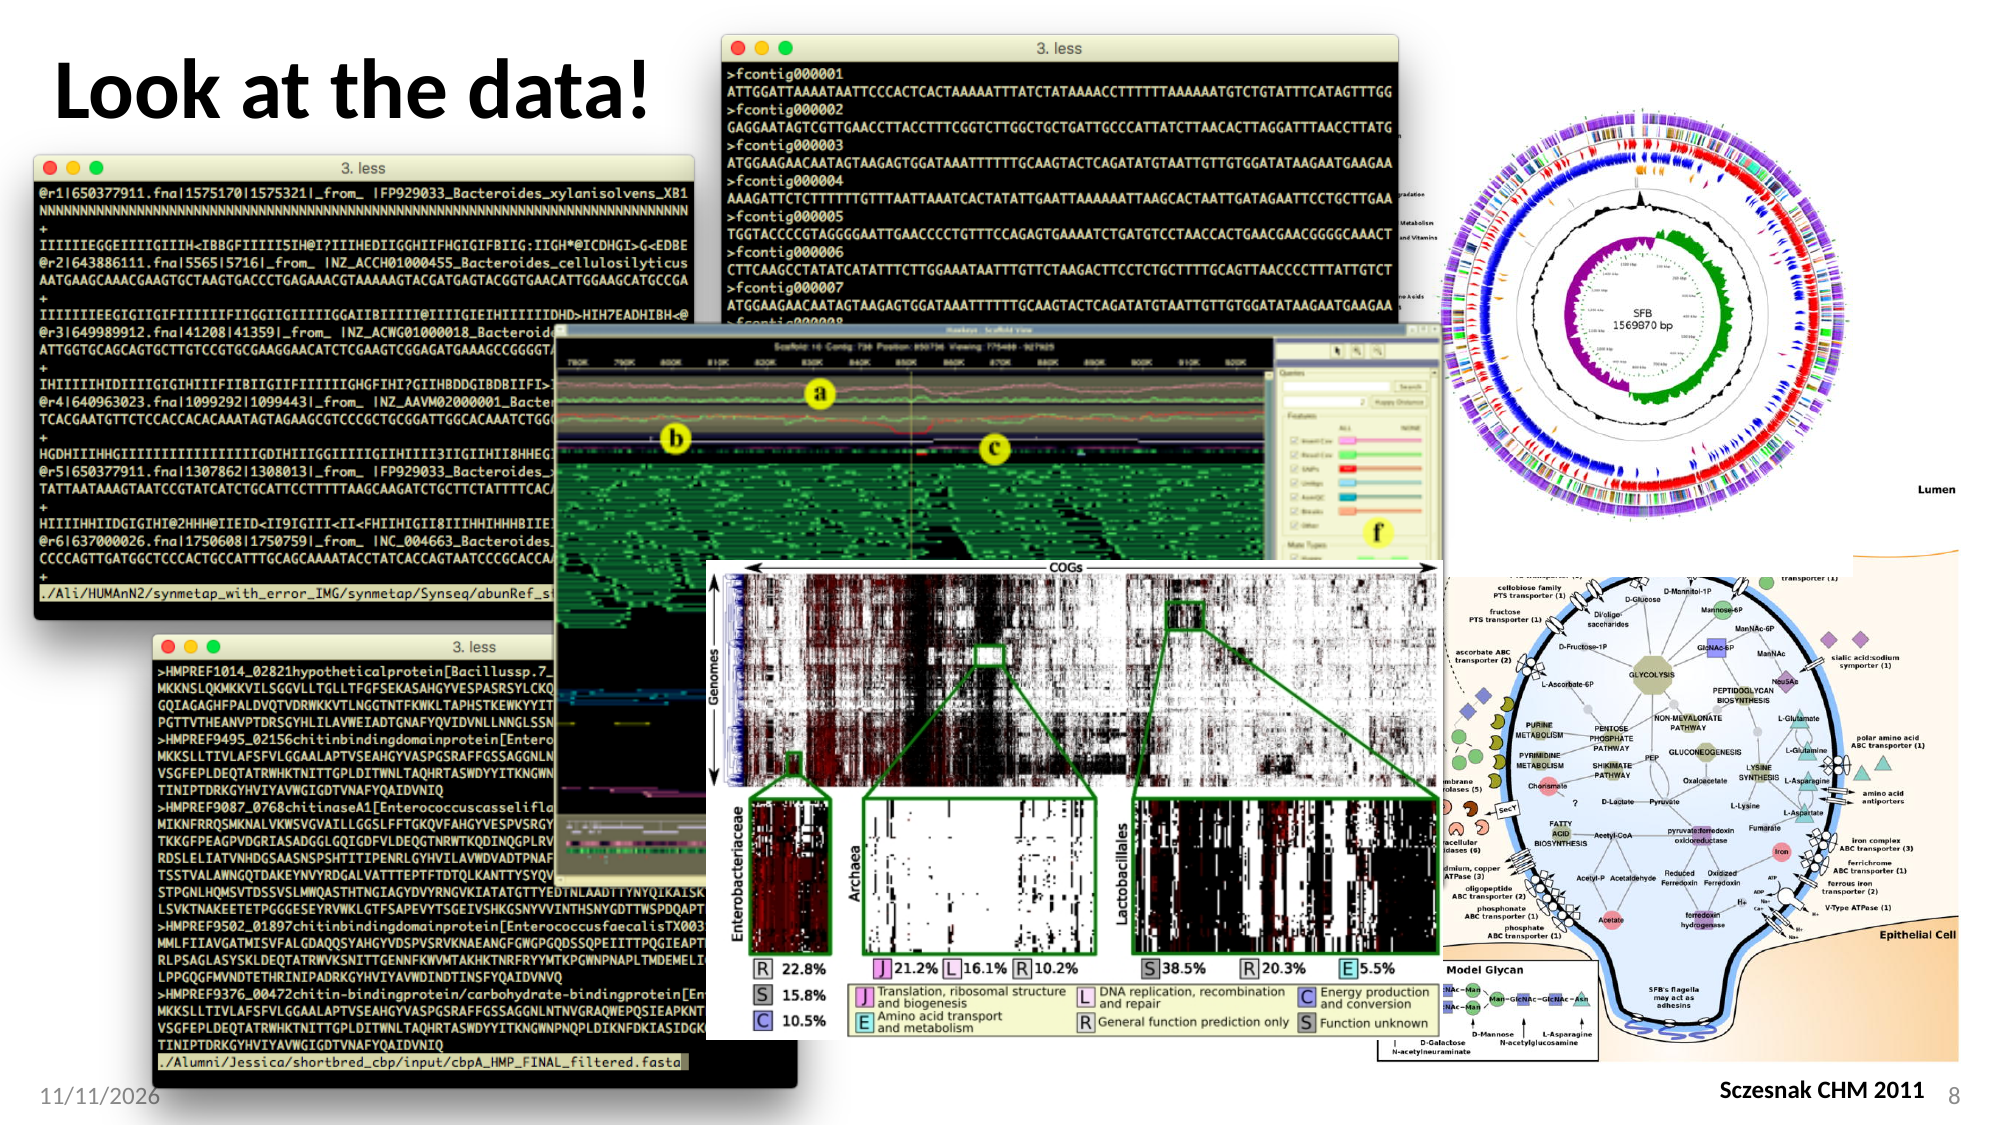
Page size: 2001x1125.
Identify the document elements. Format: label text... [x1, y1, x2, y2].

slide_number 8 [1510, 1065, 1961, 1125]
text_box Sczesnak CHM 2011 [1705, 1066, 1941, 1111]
picture [0, 0, 1961, 1125]
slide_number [39, 1064, 89, 1125]
title Look at the data! [39, 37, 655, 118]
title Look at the data! [1465, 37, 1961, 145]
